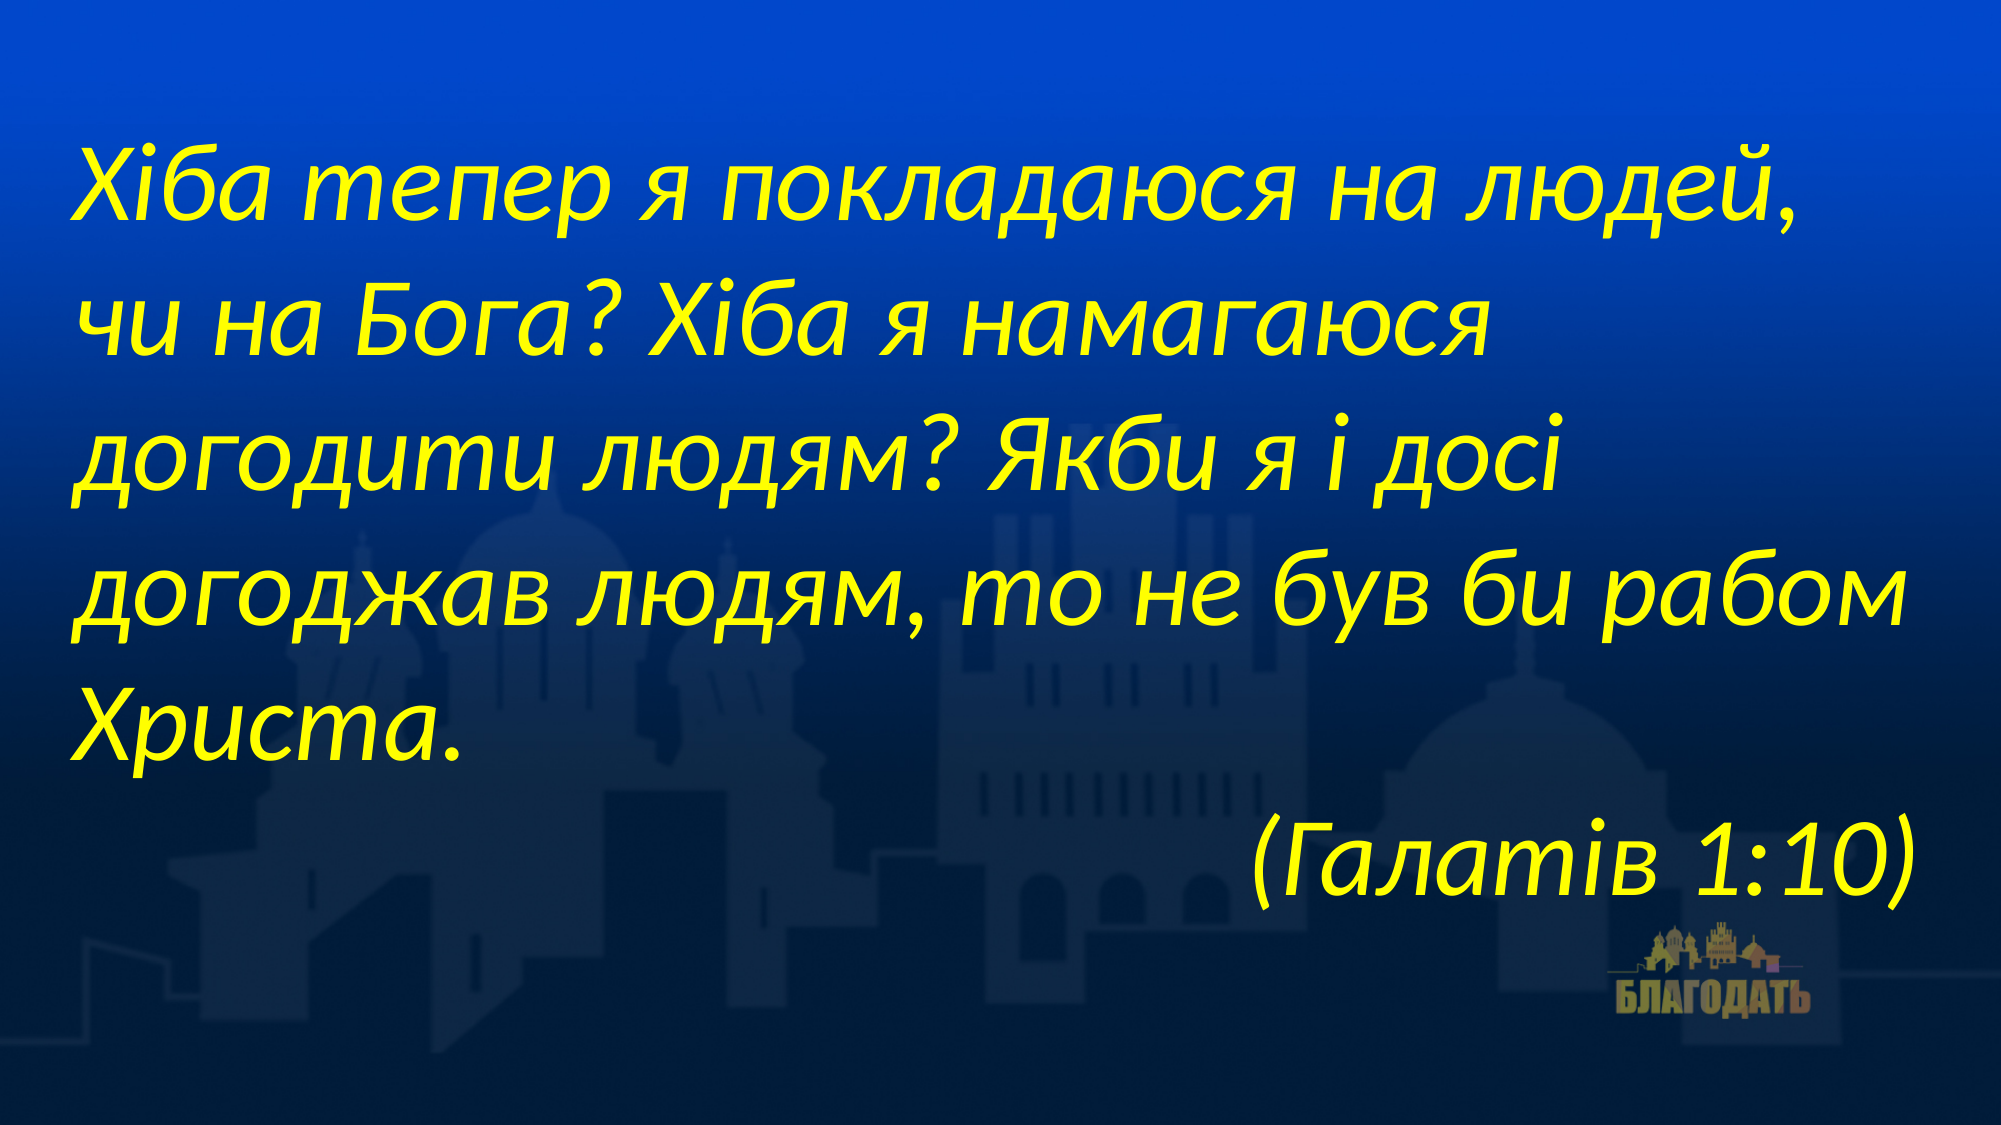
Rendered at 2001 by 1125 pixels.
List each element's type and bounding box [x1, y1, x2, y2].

text_box [0, 0, 2000, 1125]
